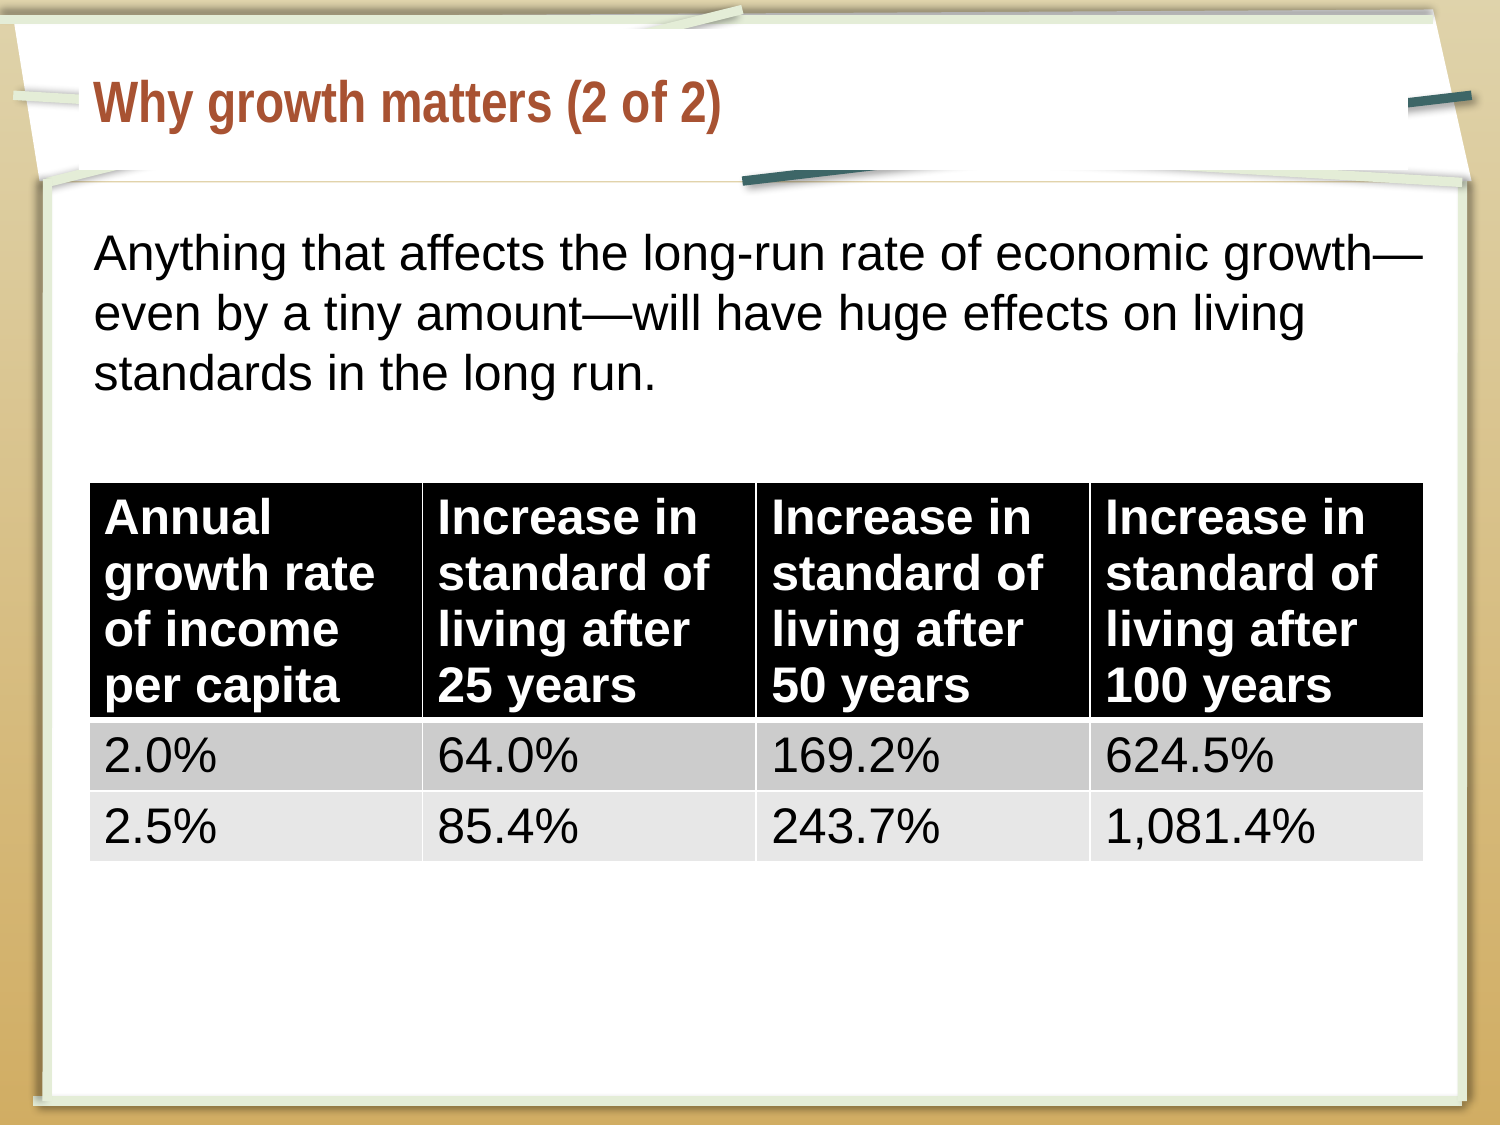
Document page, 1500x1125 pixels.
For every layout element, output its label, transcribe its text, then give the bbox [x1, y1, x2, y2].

table_header Increase in standard of living after 50 years [757, 483, 1089, 717]
title Why growth matters (2 of 2) [78, 29, 1408, 170]
table_cell 624.5% [1091, 723, 1423, 790]
table_header Annual growth rate of income per capita [90, 483, 422, 717]
table_cell 64.0% [423, 723, 755, 790]
table_cell 1,081.4% [1091, 792, 1423, 861]
table_cell 243.7% [757, 792, 1089, 861]
list Anything that affects the long-run rate of economic growth—even by a tiny amount—will have huge effects on living standards in the long run. [78, 213, 1445, 426]
table_cell 2.5% [90, 792, 422, 861]
table_cell 2.0% [90, 723, 422, 790]
table_header Increase in standard of living after 25 years [423, 483, 755, 717]
table_cell 85.4% [423, 792, 755, 861]
table_header Increase in standard of living after 100 years [1091, 483, 1423, 717]
table_cell 169.2% [757, 723, 1089, 790]
